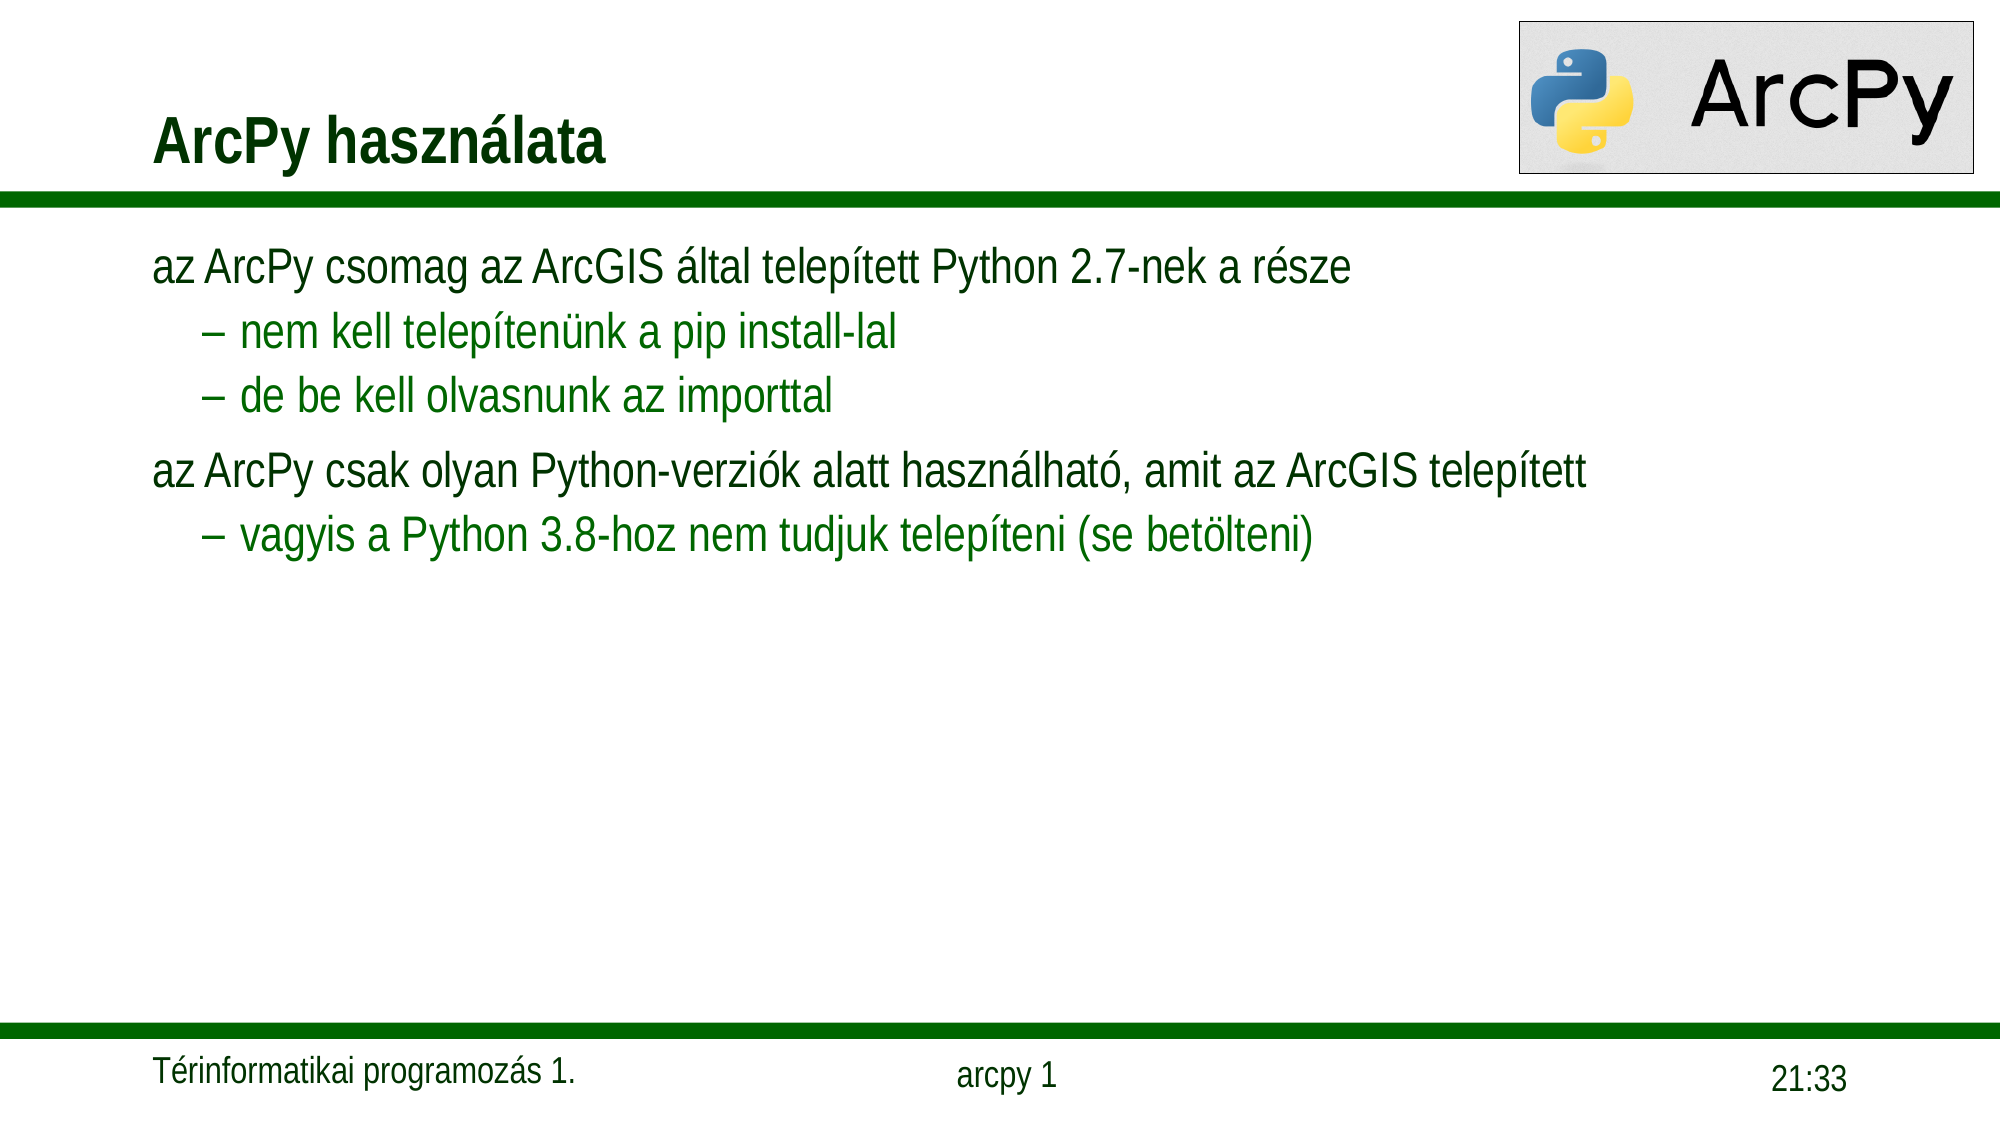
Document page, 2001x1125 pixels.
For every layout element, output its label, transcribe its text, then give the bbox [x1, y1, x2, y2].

list az ArcPy csomag az ArcGIS által telepített Python 2.7-nek a része nem kell telepítenünk a pip install-lal de be kell olvasnunk az importtal az ArcPy csak olyan Python-verziók alatt használható, amit az ArcGIS telepített vagyis a Python 3.8-hoz nem tudjuk telepíteni (se betölteni) [137, 233, 1863, 1014]
title ArcPy használata [137, 28, 1863, 186]
picture [1519, 21, 1974, 174]
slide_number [1390, 1046, 1863, 1106]
